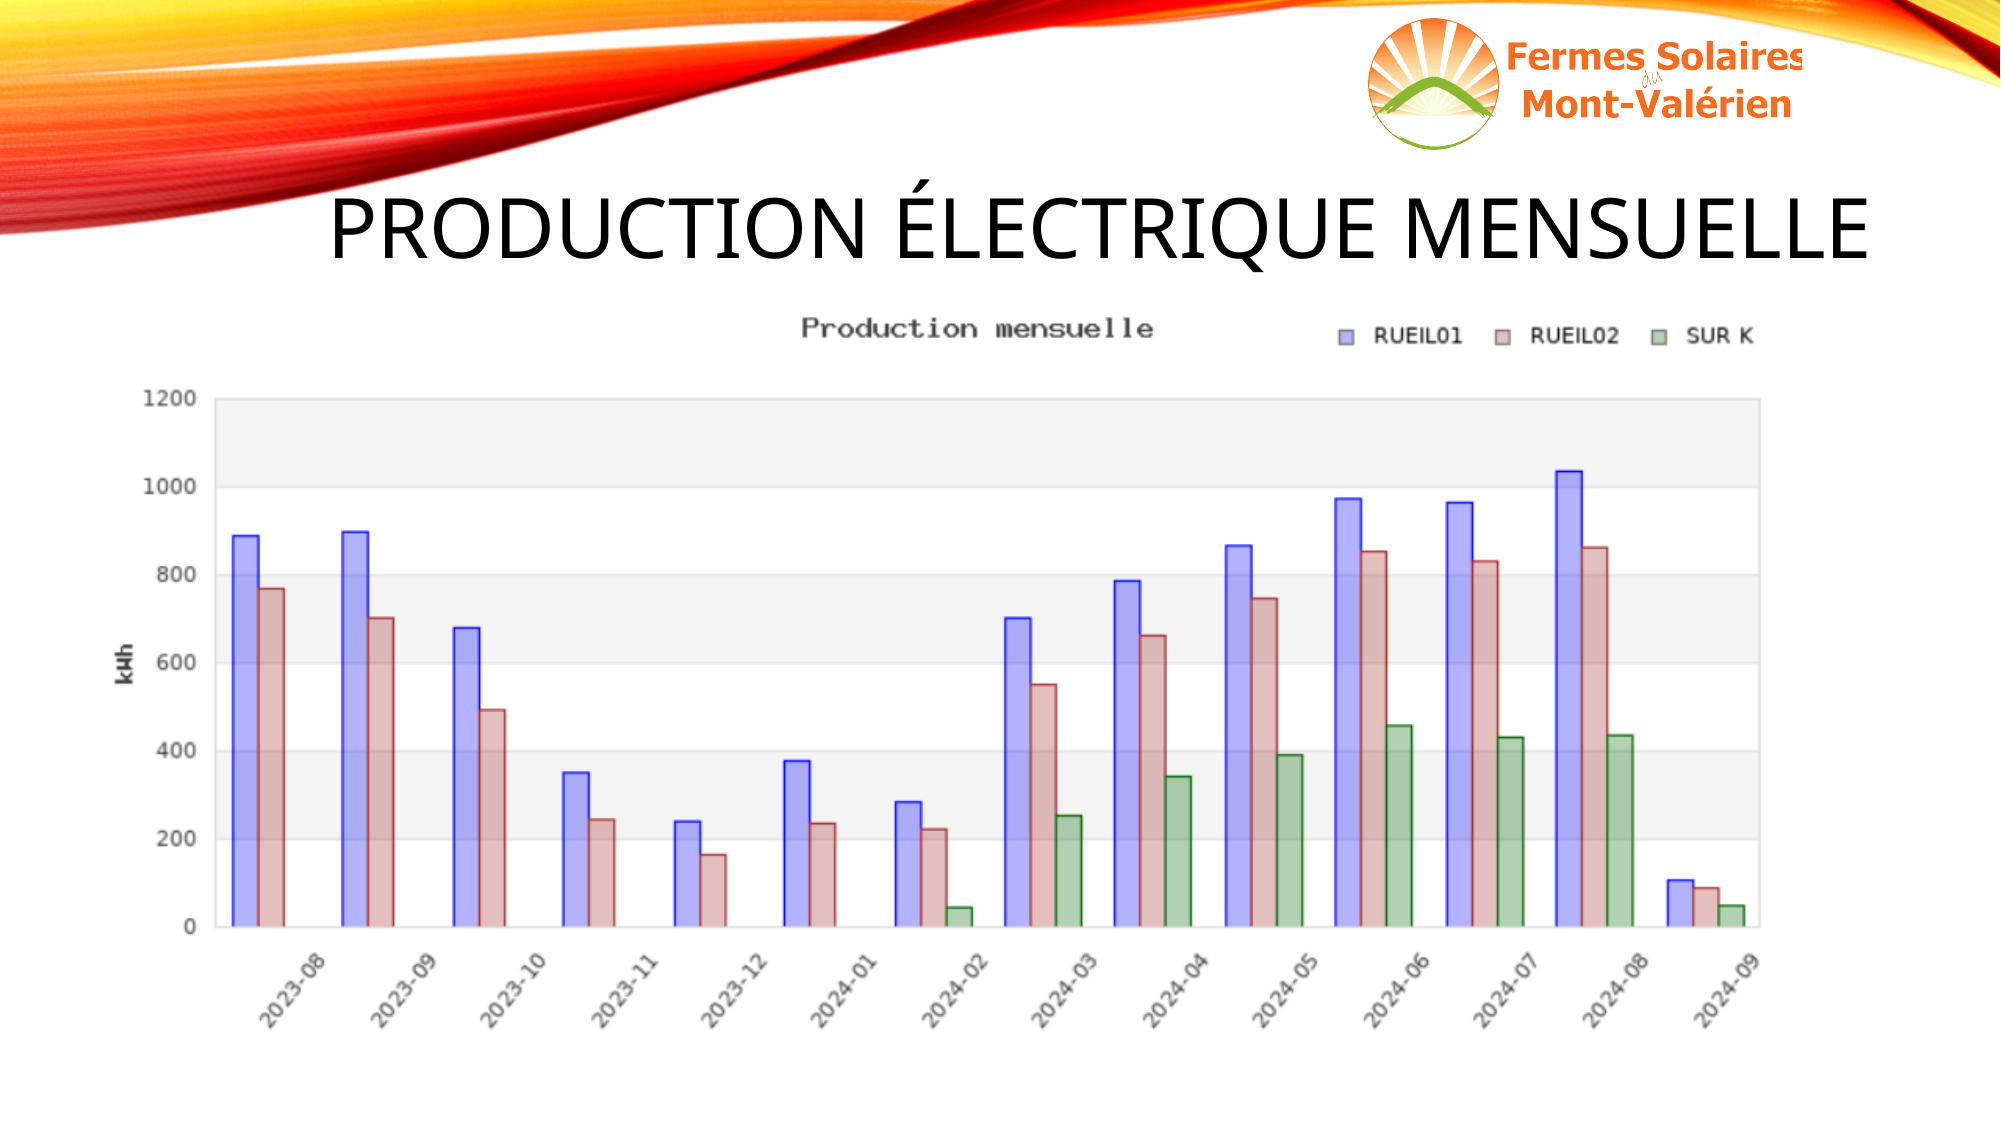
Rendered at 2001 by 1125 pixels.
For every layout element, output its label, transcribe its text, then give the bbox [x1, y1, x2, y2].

picture [85, 291, 1802, 1072]
title Production électrique MENSUELLE [198, 125, 1888, 338]
picture [0, 0, 2000, 237]
